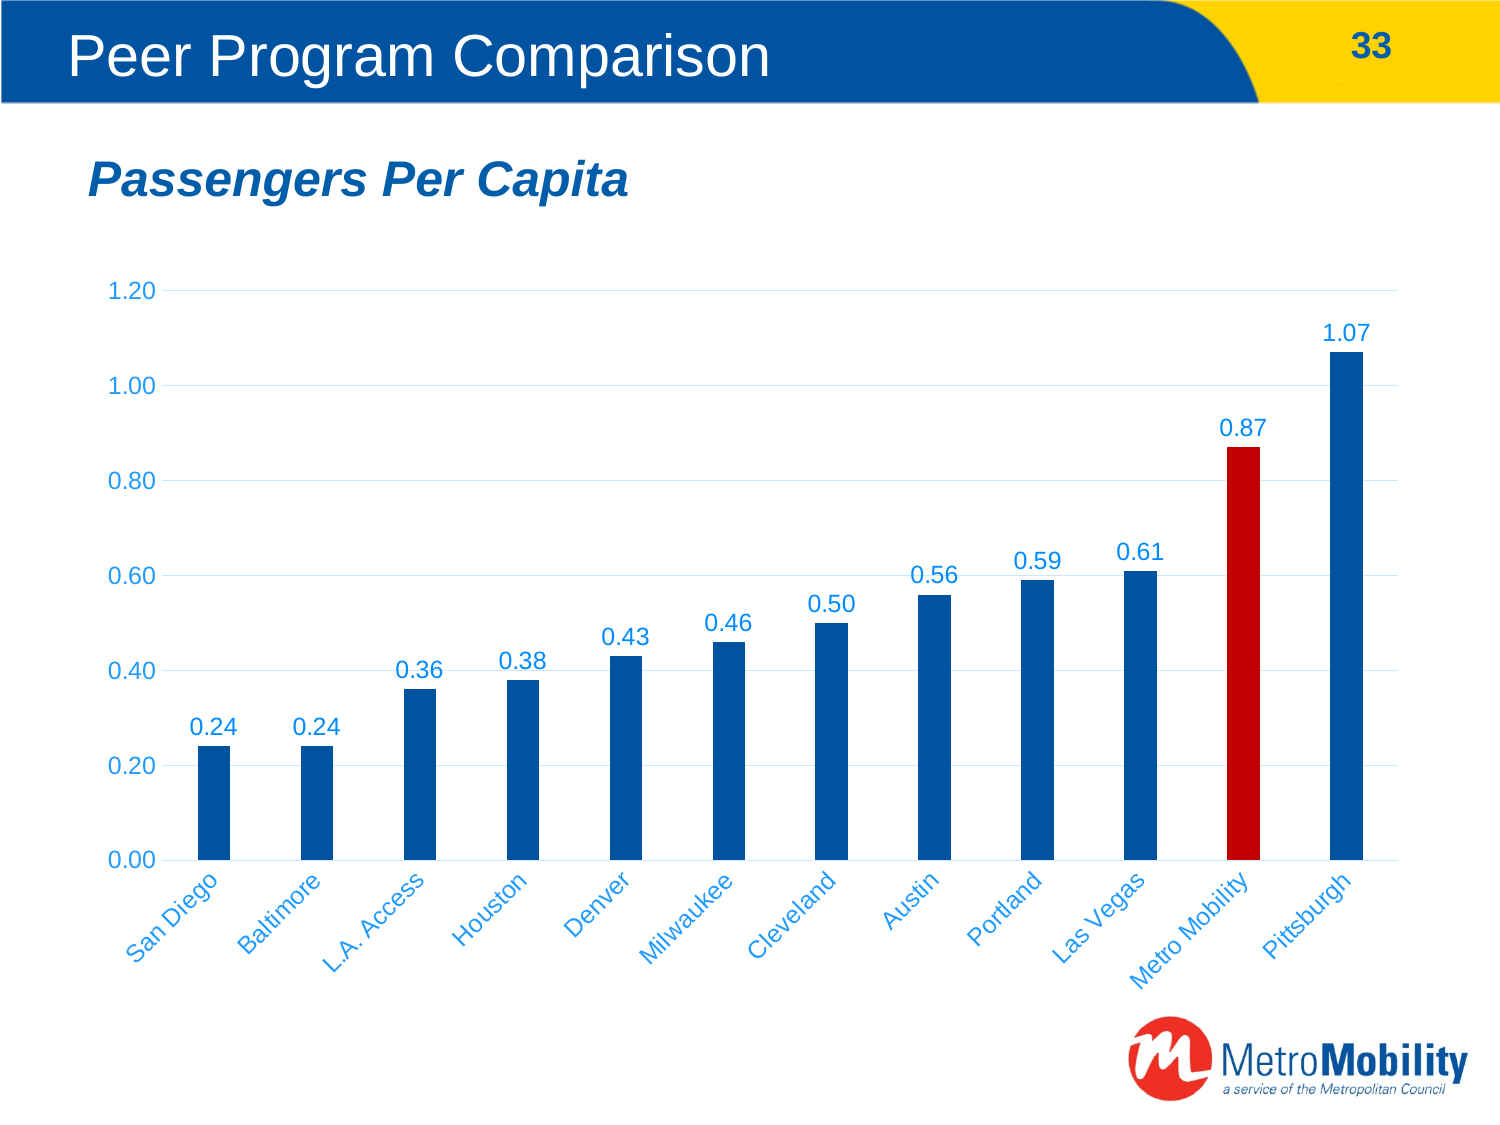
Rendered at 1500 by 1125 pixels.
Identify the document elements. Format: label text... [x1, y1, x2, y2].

slide_number 33 [1265, 13, 1478, 95]
text_box Peer Program Comparison [52, 2, 1189, 103]
chart [80, 262, 1426, 1010]
picture [0, 0, 1500, 1125]
title Passengers Per Capita [72, 108, 1424, 246]
